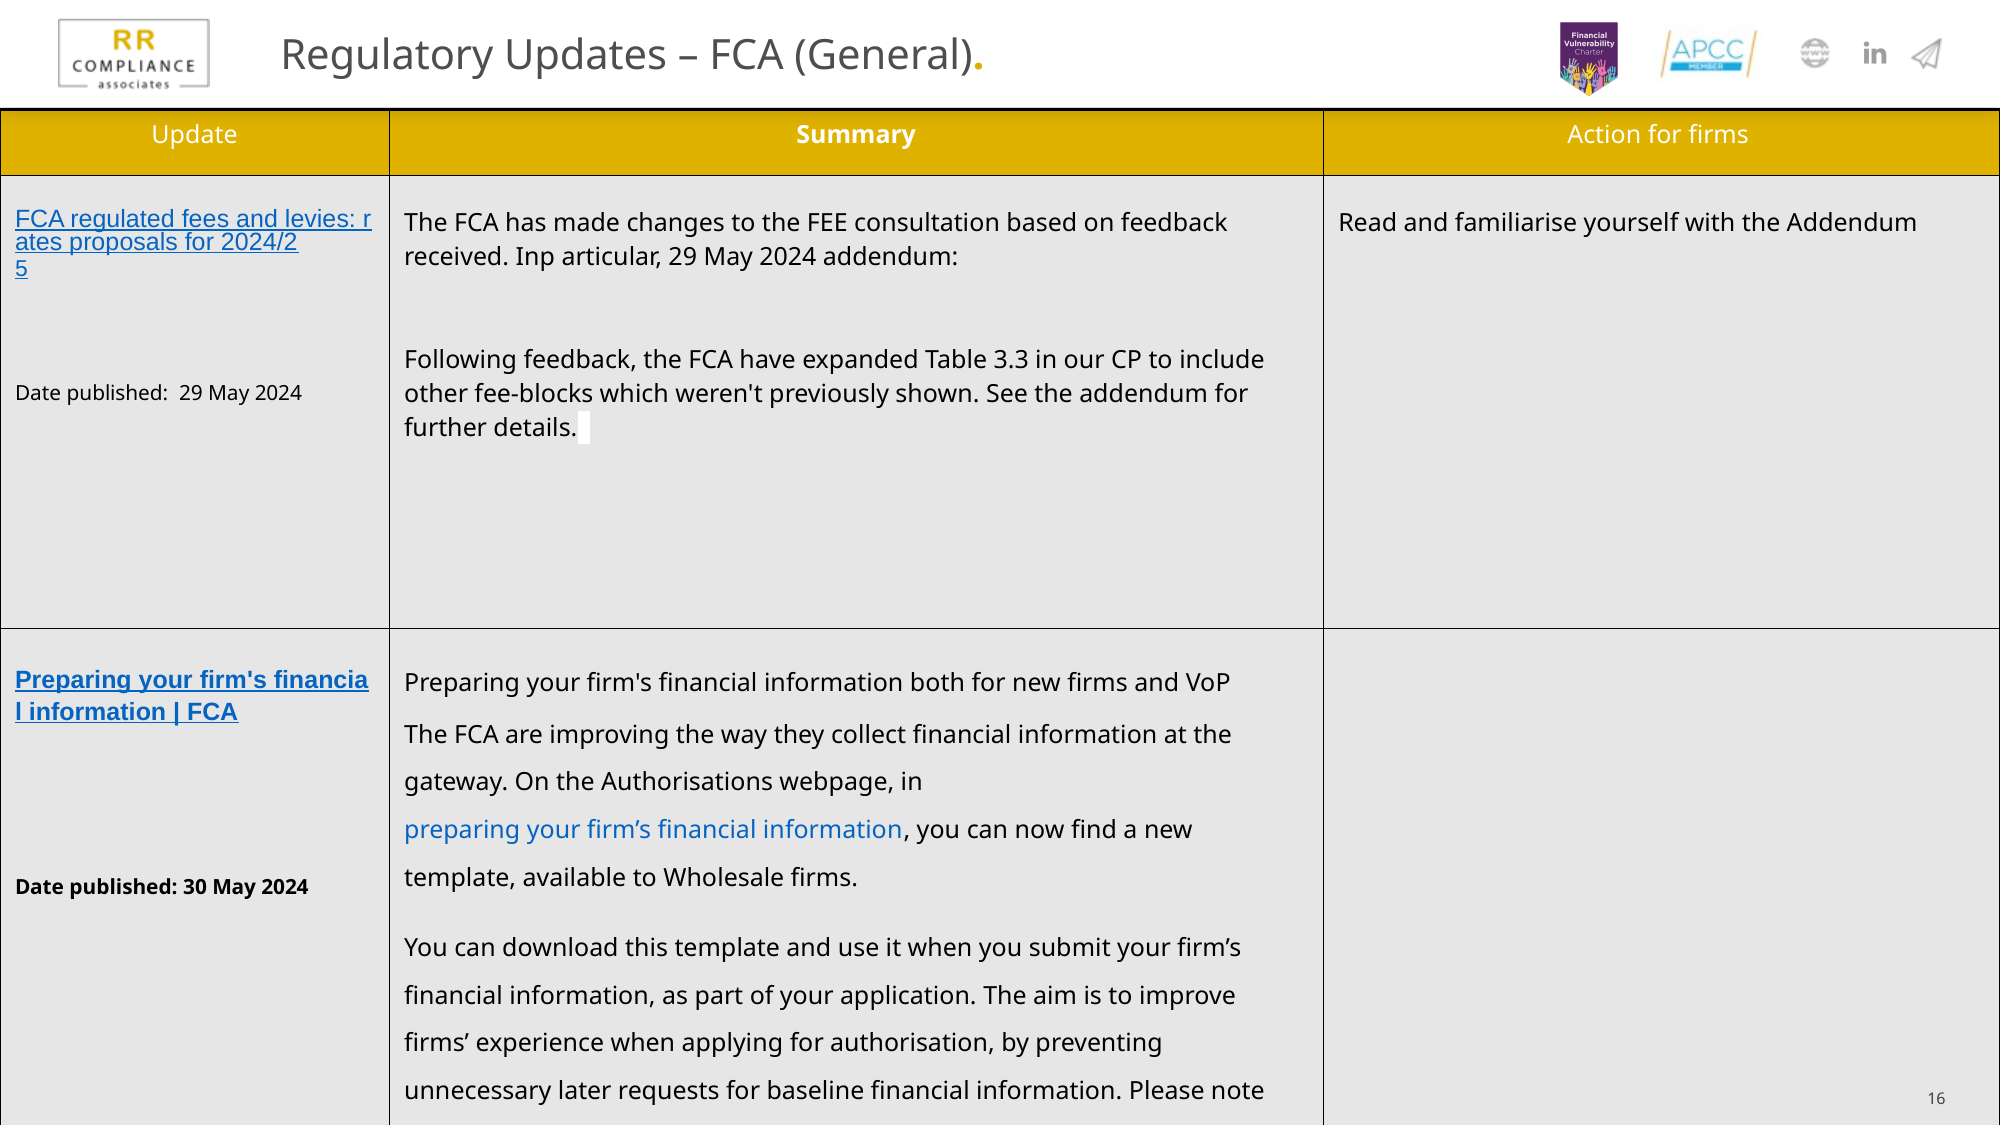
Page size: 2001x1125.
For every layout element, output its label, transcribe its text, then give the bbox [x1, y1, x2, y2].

picture [1654, 24, 1763, 82]
table_cell Preparing your firm's financial information | FCA Date published: 30 May 2024 [1, 629, 389, 1125]
text_box [0, 0, 2000, 107]
table_cell FCA regulated fees and levies: rates proposals for 2024/25 Date published: 29 May 2024 [1, 176, 389, 628]
table_header Summary [390, 120, 1323, 175]
table_cell The FCA has made changes to the FEE consultation based on feedback received. Inp articular, 29 May 2024 addendum: Following feedback, the FCA have expanded Table 3.3 in our CP to include other fee-blocks which weren't previously shown. See the addendum for further details. [390, 176, 1323, 628]
table_cell Read and familiarise yourself with the Addendum [1324, 176, 1999, 628]
picture [1911, 38, 1942, 69]
table_header Action for firms [1324, 118, 1999, 175]
picture [1856, 34, 1893, 71]
picture [57, 11, 210, 95]
picture [1559, 21, 1618, 97]
table_cell Preparing your firm's financial information both for new firms and VoP The FCA are improving the way they collect financial information at the gateway. On the Authorisations webpage, in preparing your firm’s financial information, you can now find a new template, available to Wholesale firms. You can download this template and use it when you submit your firm’s financial information, as part of your application. The aim is to improve firms’ experience when applying for authorisation, by preventing unnecessary later requests for baseline financial information. Please note that this template does not replace the financial questions in other forms you need to submit with your application. [390, 629, 1323, 1125]
table_cell [1324, 629, 1999, 1125]
picture [1799, 38, 1834, 69]
text_box ‹#› [1888, 1081, 1946, 1125]
text_box Regulatory Updates – FCA (General). [265, 19, 1974, 88]
table_header Update [1, 117, 389, 175]
